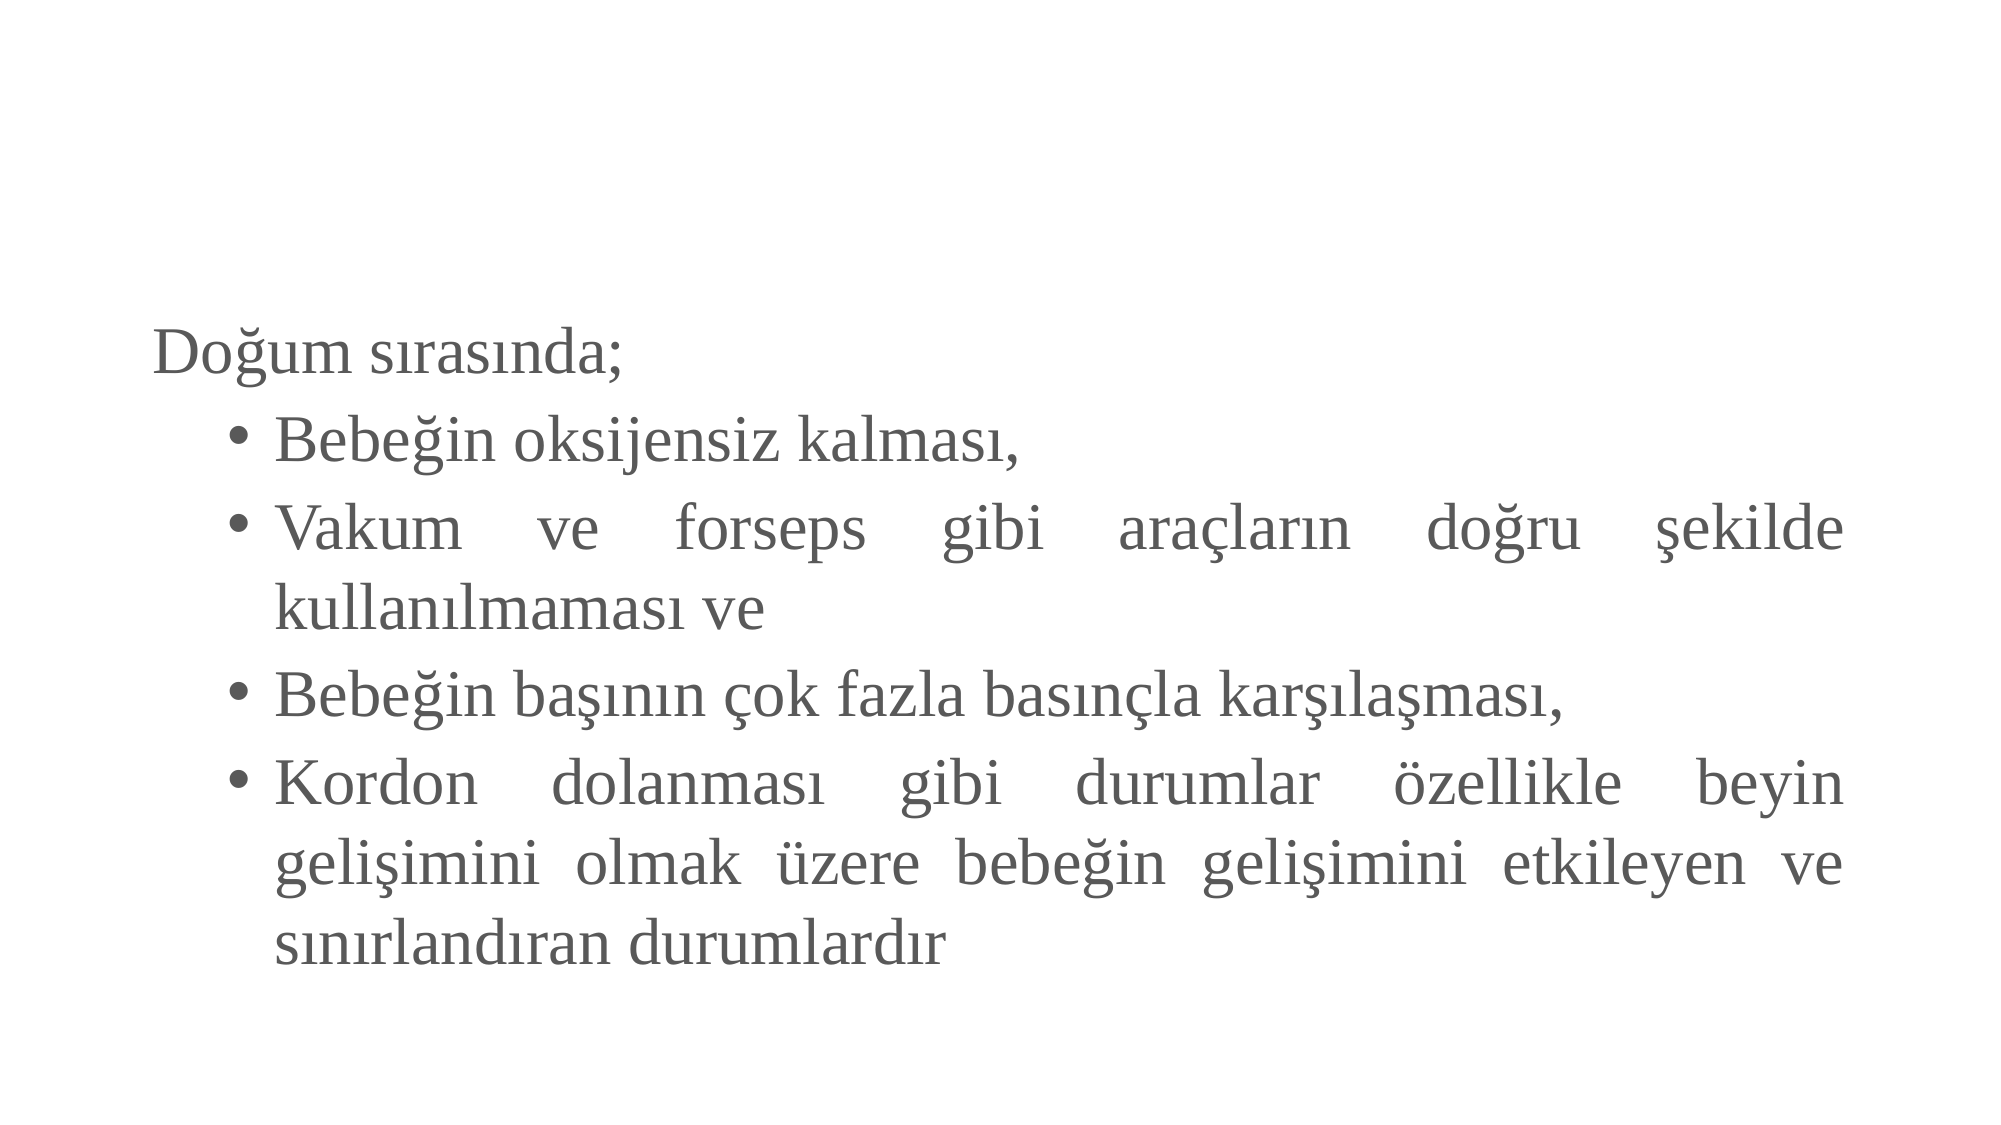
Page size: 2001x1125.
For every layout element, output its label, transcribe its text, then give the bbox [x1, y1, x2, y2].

list Doğum sırasında; Bebeğin oksijensiz kalması, Vakum ve forseps gibi araçların doğru şekilde kullanılmaması ve Bebeğin başının çok fazla basınçla karşılaşması, Kordon dolanması gibi durumlar özellikle beyin gelişimini olmak üzere bebeğin gelişimini etkileyen ve sınırlandıran durumlardır [137, 299, 1863, 1014]
